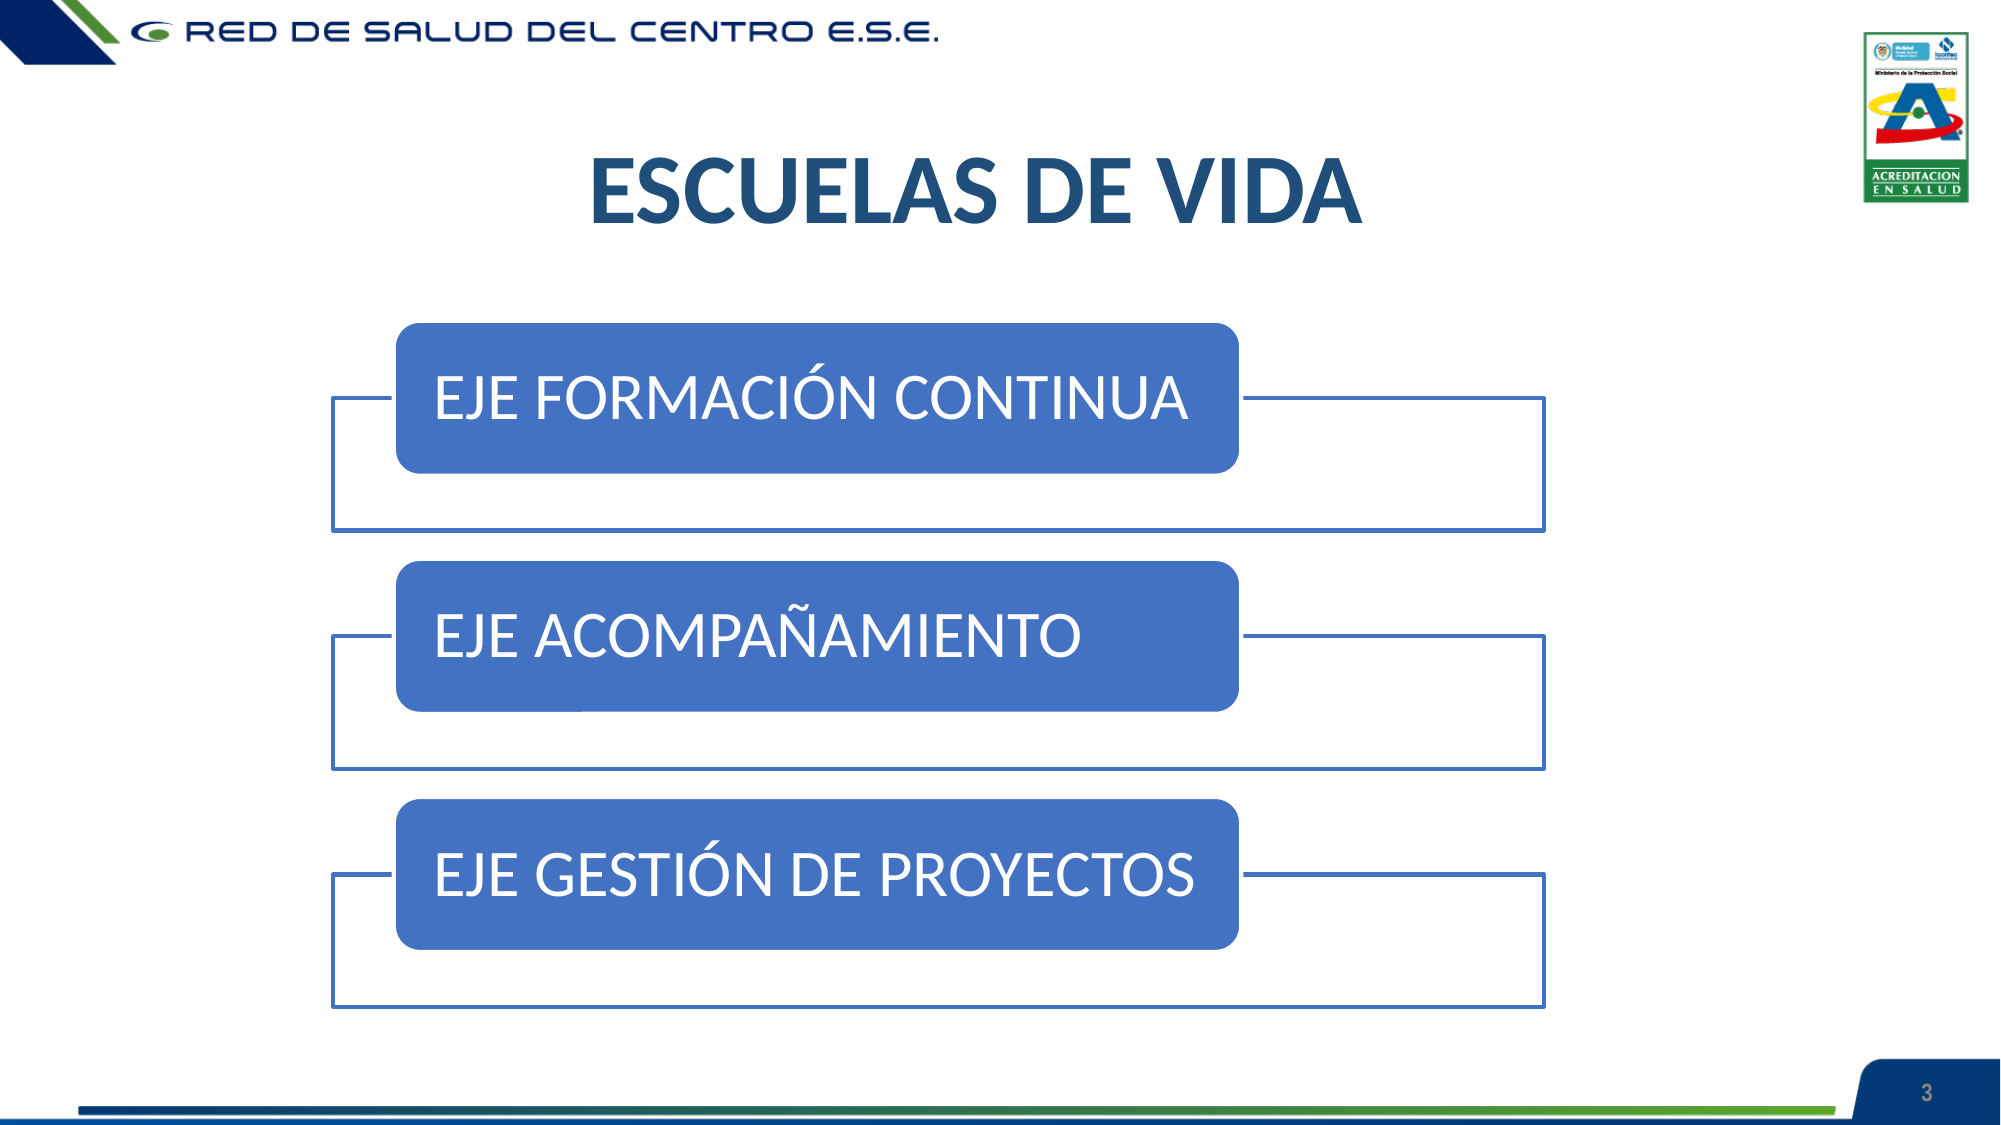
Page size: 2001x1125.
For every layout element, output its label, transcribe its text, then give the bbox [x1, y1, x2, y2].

picture [0, 0, 2001, 1125]
title ESCUELAS DE VIDA [196, 101, 1756, 253]
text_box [332, 320, 1544, 1007]
slide_number 3 [1869, 1061, 1985, 1122]
